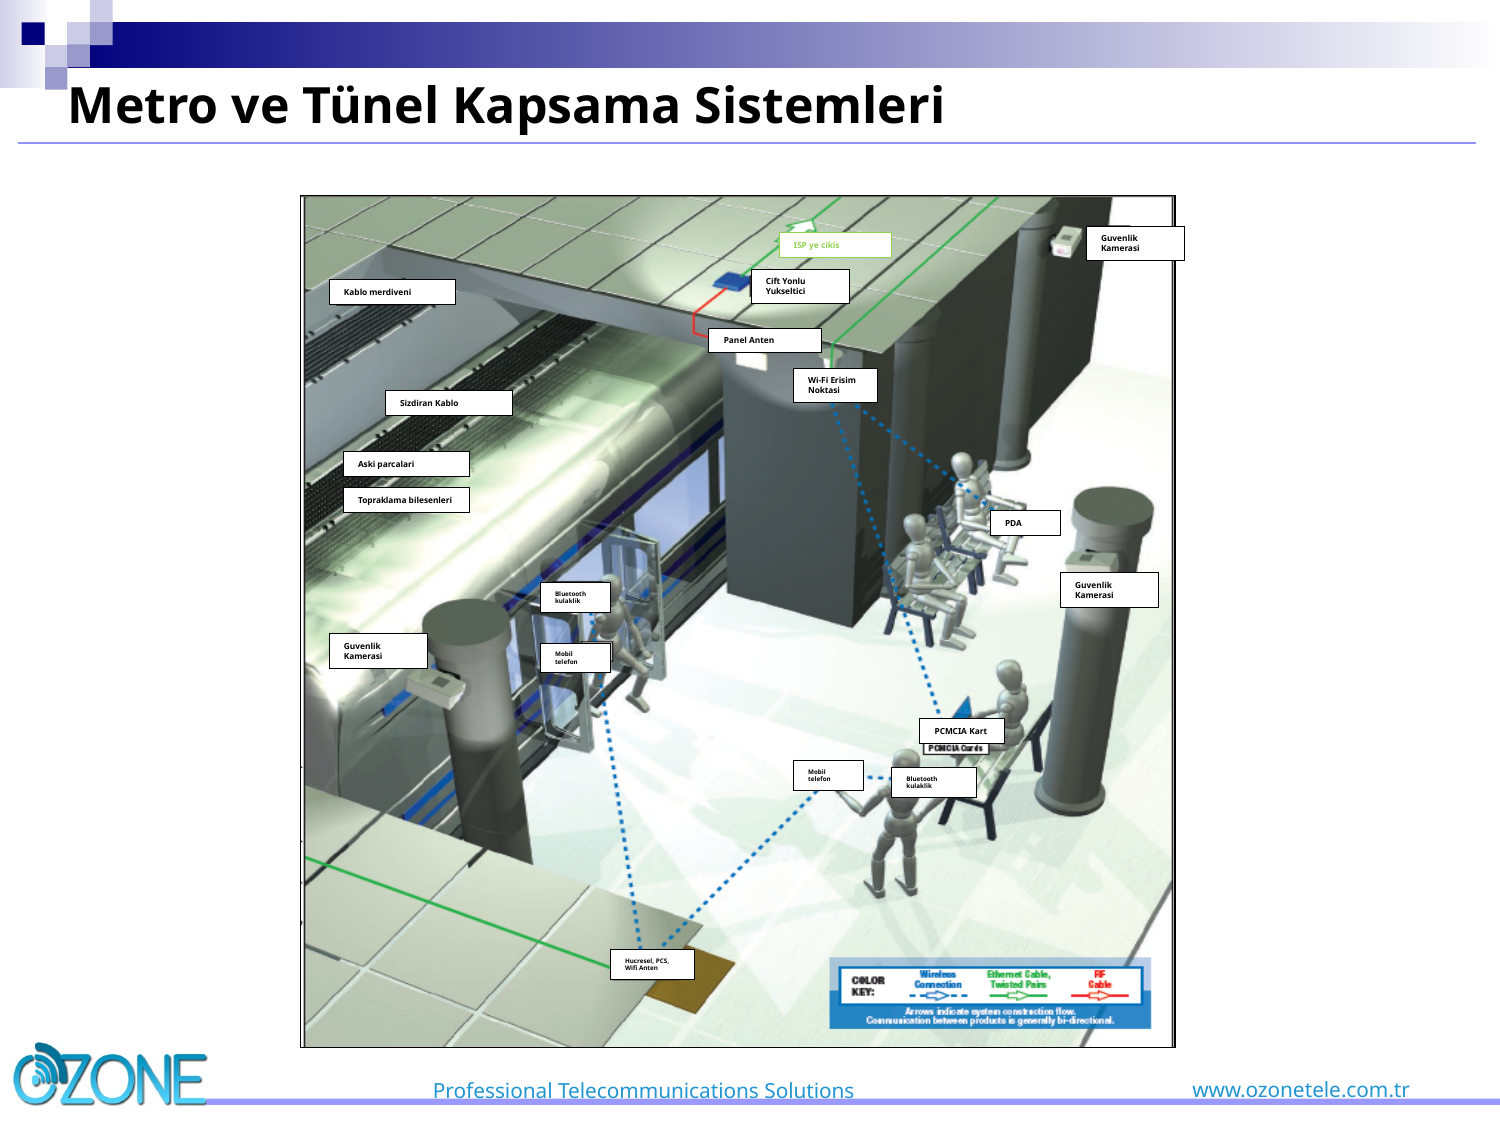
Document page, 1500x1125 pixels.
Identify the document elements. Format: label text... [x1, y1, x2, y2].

footer Professional Telecommunications Solutions [417, 1055, 1046, 1111]
text_box Metro ve Tünel Kapsama Sistemleri [52, 66, 1081, 142]
slide_number www.ozonetele.com.tr [1074, 1034, 1426, 1110]
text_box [300, 195, 1185, 1047]
picture [2, 1030, 221, 1125]
